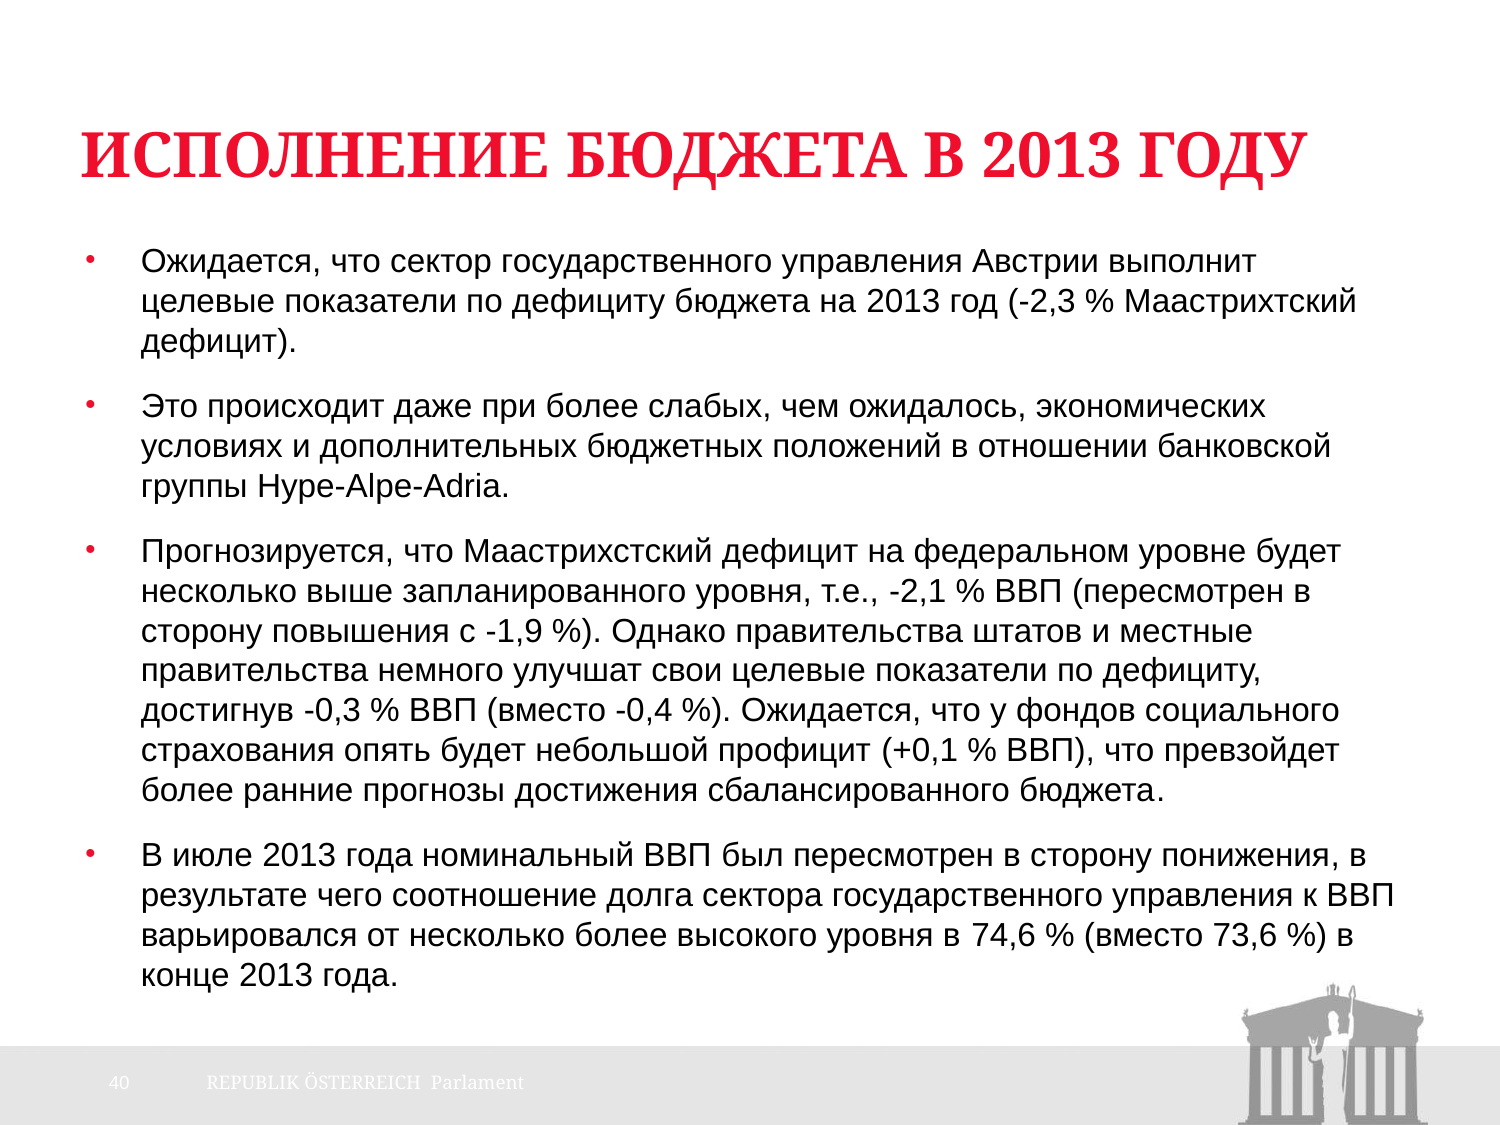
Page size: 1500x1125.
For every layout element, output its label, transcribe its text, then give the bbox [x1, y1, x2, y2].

footer REPUBLIK ÖSTERREICH Parlament [206, 1070, 595, 1121]
picture [0, 0, 1500, 1125]
slide_number 40 [88, 1070, 151, 1107]
list Ожидается, что сектор государственного управления Австрии выполнит целевые показатели по дефициту бюджета на 2013 год (-2,3 % Маастрихтский дефицит). Это происходит даже при более слабых, чем ожидалось, экономических условиях и дополнительных бюджетных положений в отношении банковской группы Hype-Alpe-Adria. Прогнозируется, что Маастрихстский дефицит на федеральном уровне будет несколько выше запланированного уровня, т.е., -2,1 % ВВП (пересмотрен в сторону повышения с -1,9 %). Однако правительства штатов и местные правительства немного улучшат свои целевые показатели по дефициту, достигнув -0,3 % ВВП (вместо -0,4 %). Ожидается, что у фондов социального страхования опять будет небольшой профицит (+0,1 % ВВП), что превзойдет более ранние прогнозы достижения сбалансированного бюджета. В июле 2013 года номинальный ВВП был пересмотрен в сторону понижения, в результате чего соотношение долга сектора государственного управления к ВВП варьировался от несколько более высокого уровня в 74,6 % (вместо 73,6 %) в конце 2013 года. [69, 231, 1413, 1000]
title Исполнение бюджета в 2013 году [64, 90, 1415, 199]
